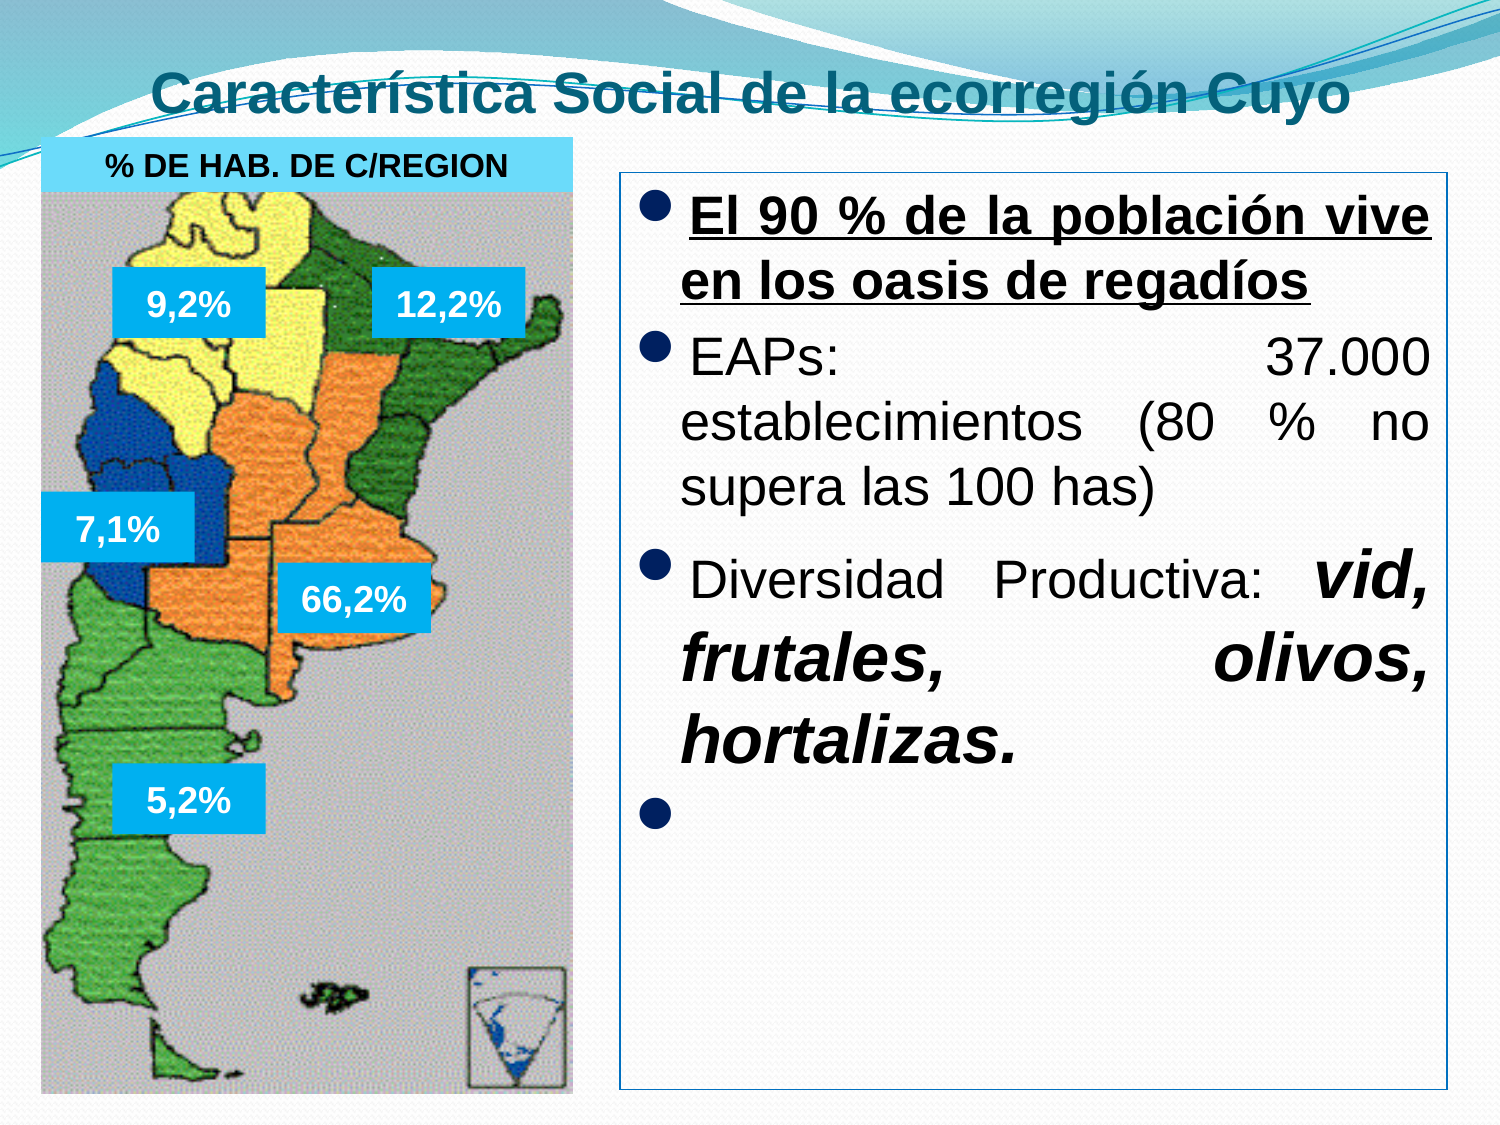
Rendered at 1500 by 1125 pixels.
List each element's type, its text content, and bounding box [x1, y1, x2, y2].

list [40, 184, 574, 1095]
list El 90 % de la población vive en los oasis de regadíos EAPs: 37.000 establecimientos (80 % no supera las 100 has) Diversidad Productiva: vid, frutales, olivos, hortalizas. [619, 172, 1448, 1090]
title Característica Social de la ecorregión Cuyo [76, 30, 1428, 126]
text_box % DE HAB. DE C/REGION [41, 137, 573, 184]
